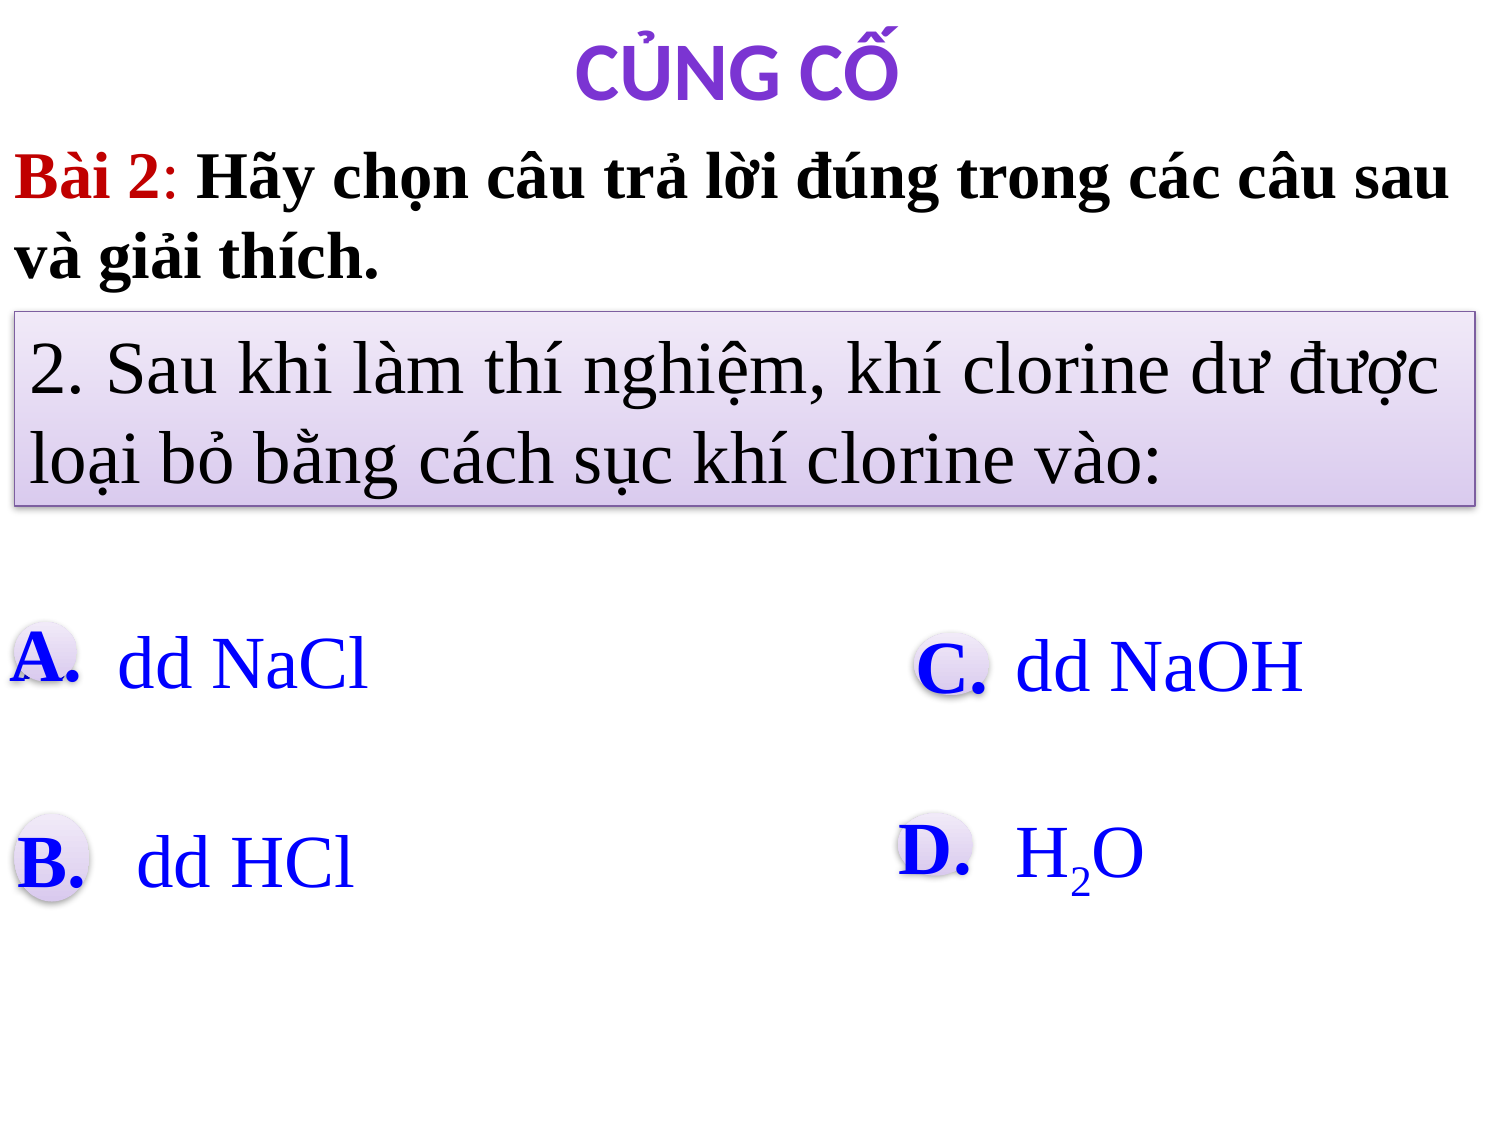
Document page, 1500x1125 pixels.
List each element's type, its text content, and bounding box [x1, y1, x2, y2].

text_box dd HCl [102, 804, 515, 910]
text_box D. [897, 812, 974, 877]
text_box A. [13, 621, 78, 683]
text_box dd NaOH [1000, 609, 1357, 714]
text_box B. [13, 813, 91, 903]
text_box C. [913, 631, 990, 696]
text_box Bài 2: Hãy chọn câu trả lời đúng trong các câu sau và giải thích. [0, 124, 1475, 300]
text_box 2. Sau khi làm thí nghiệm, khí clorine dư được loại bỏ bằng cách sục khí clorine vào: [14, 311, 1476, 507]
text_box H2O [1000, 795, 1485, 913]
text_box dd NaCl [102, 606, 472, 712]
text_box CỦNG CỐ [560, 28, 915, 124]
